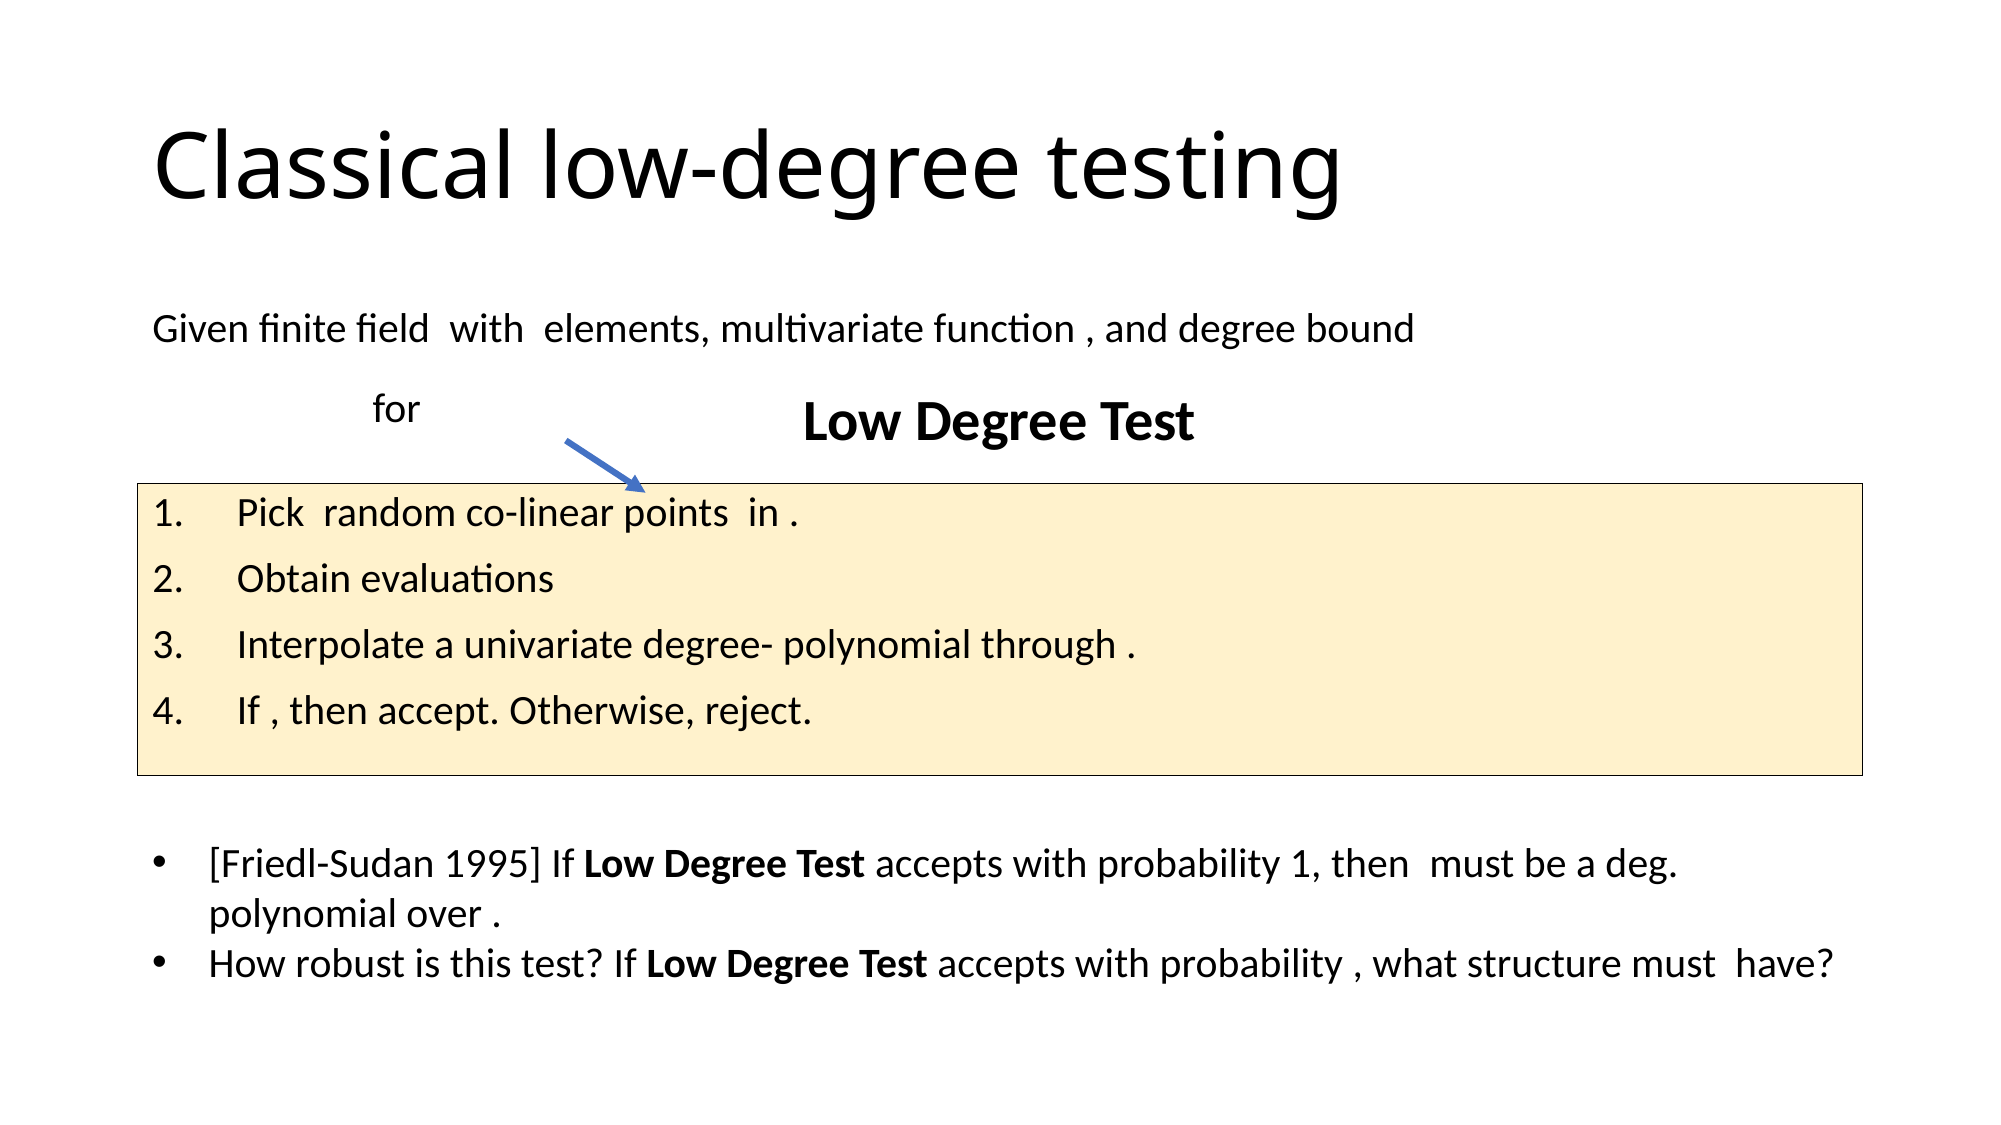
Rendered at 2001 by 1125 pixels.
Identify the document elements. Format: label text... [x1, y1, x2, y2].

title Classical low-degree testing [137, 59, 1863, 278]
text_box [565, 440, 646, 493]
text_box Low Degree Test [543, 374, 1457, 460]
